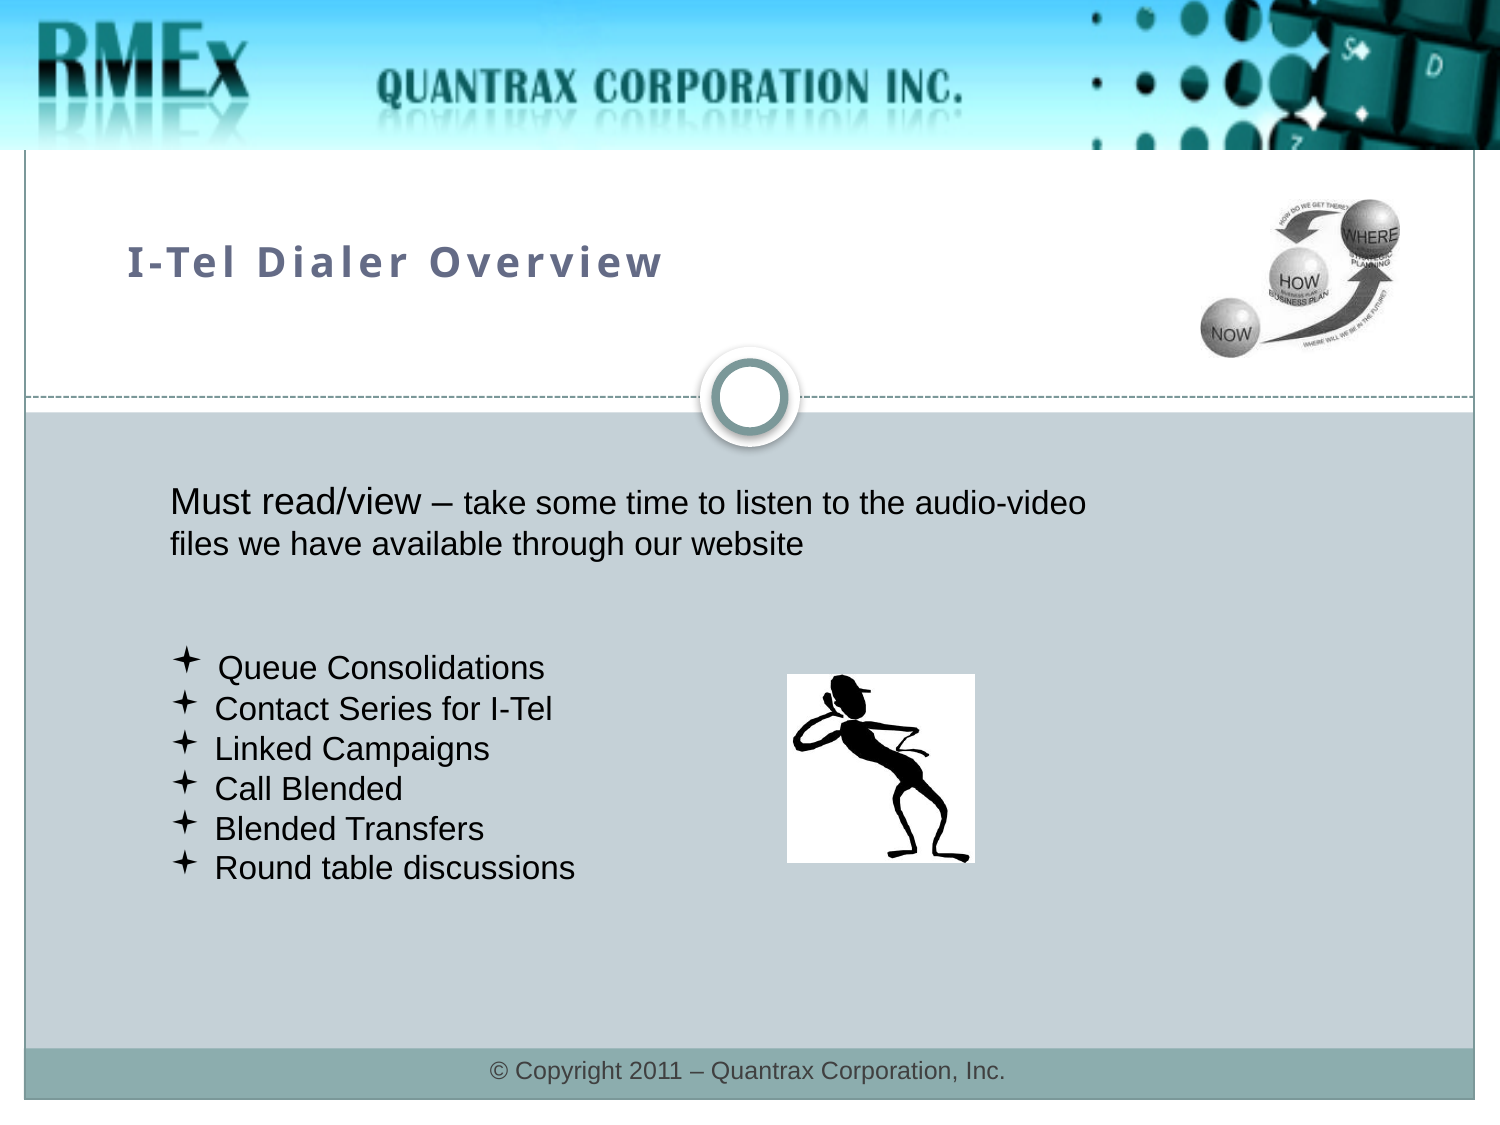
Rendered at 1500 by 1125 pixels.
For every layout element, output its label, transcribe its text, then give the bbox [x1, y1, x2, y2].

footer © Copyright 2011 – Quantrax Corporation, Inc. [474, 1046, 1275, 1125]
subtitle I-Tel Dialer Overview [112, 237, 851, 313]
picture [787, 674, 976, 863]
text_box Must read/view – take some time to listen to the audio-video files we have available through our website Queue Consolidations Contact Series for I-Tel Linked Campaigns Call Blended Blended Transfers Round table discussions [155, 424, 1112, 1014]
text_box [0, 237, 191, 298]
picture [1199, 199, 1400, 358]
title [0, 0, 1500, 151]
